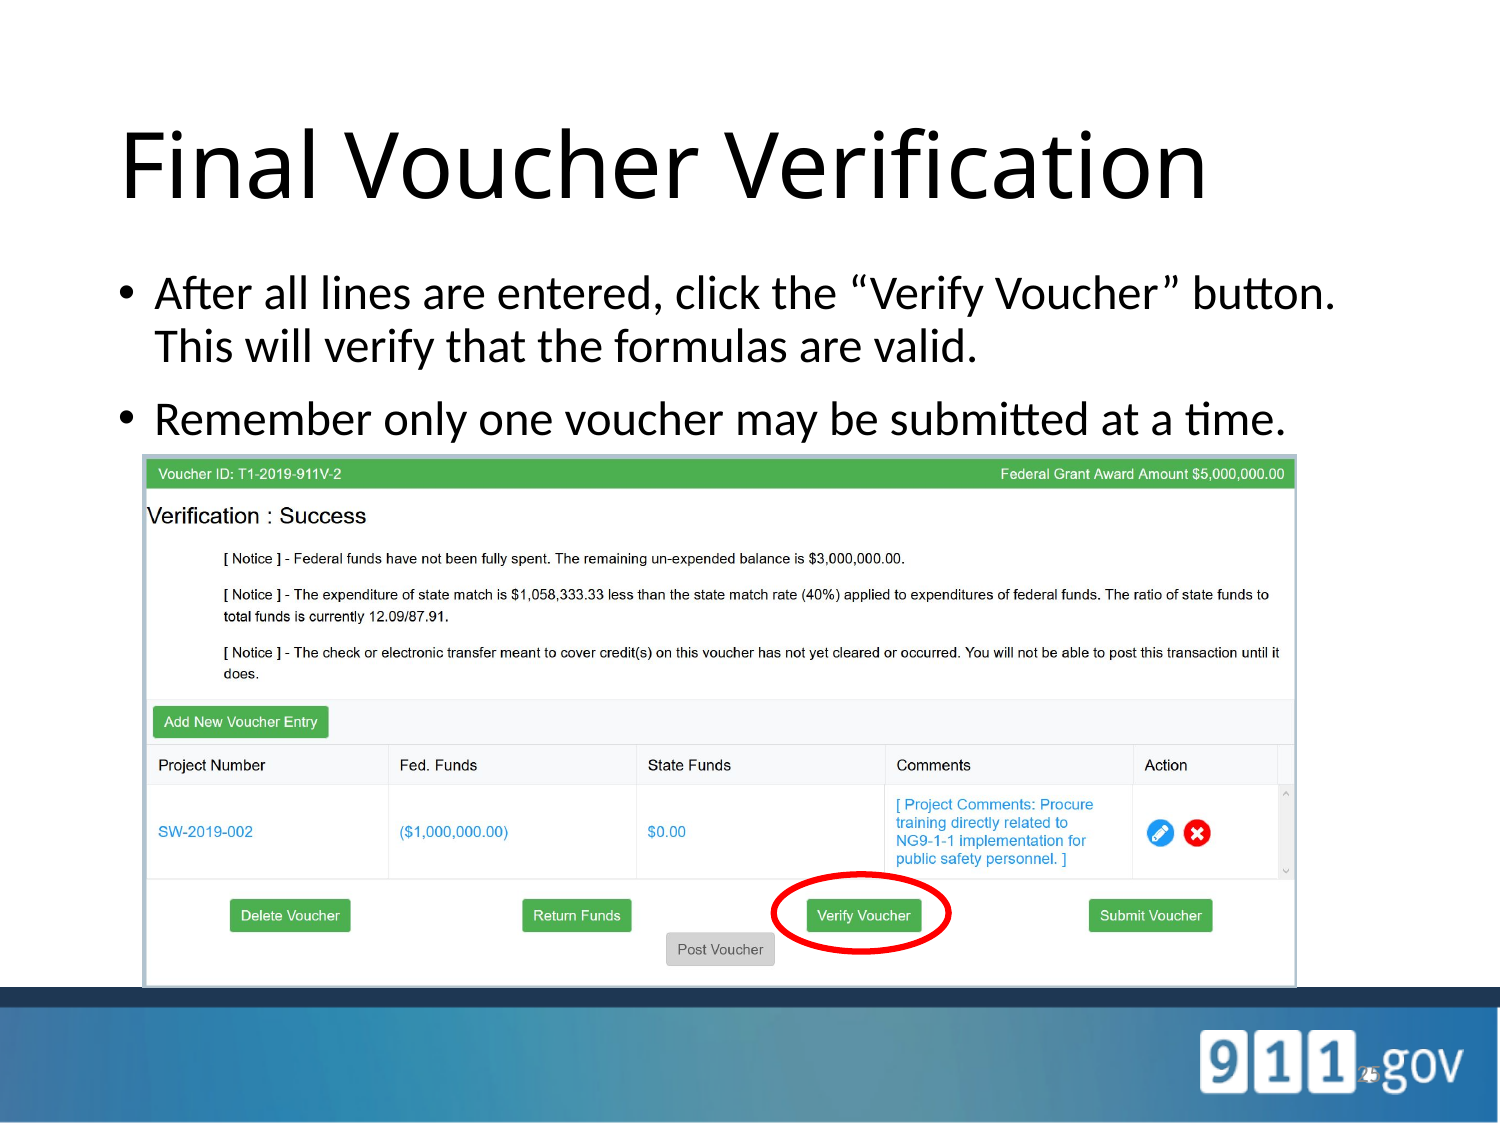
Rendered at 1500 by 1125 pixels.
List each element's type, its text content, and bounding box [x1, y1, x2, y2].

list After all lines are entered, click the “Verify Voucher” button. This will verify that the formulas are valid. Remember only one voucher may be submitted at a time. [103, 260, 1397, 455]
slide_number 25 [1059, 1042, 1397, 1103]
picture [0, 454, 1500, 1125]
title Final Voucher Verification [103, 59, 1397, 260]
